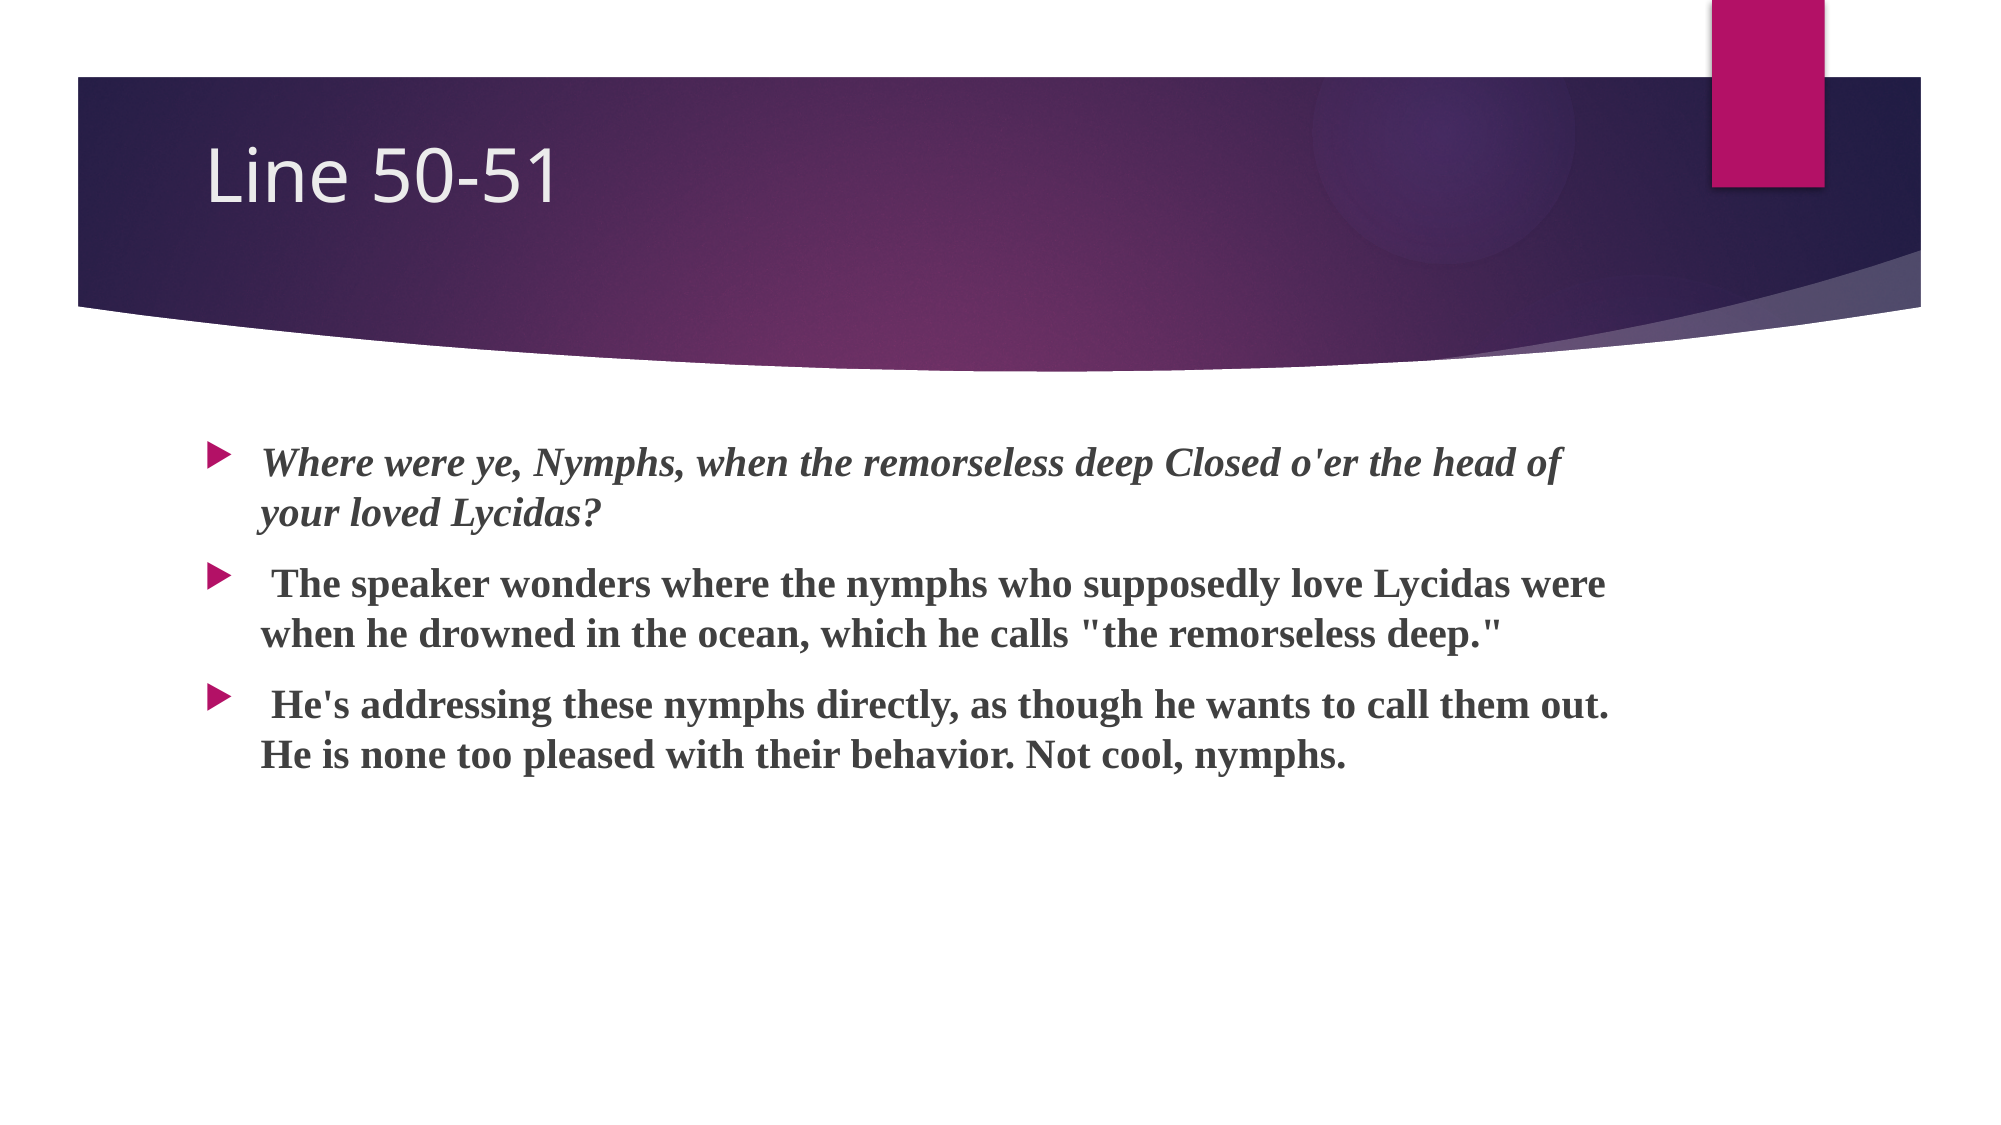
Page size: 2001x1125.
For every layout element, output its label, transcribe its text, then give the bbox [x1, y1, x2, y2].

title Line 50-51 [189, 159, 1627, 276]
list Where were ye, Nymphs, when the remorseless deep Closed o'er the head of your loved Lycidas? The speaker wonders where the nymphs who supposedly love Lycidas were when he drowned in the ocean, which he calls "the remorseless deep." He's addressing these nymphs directly, as though he wants to call them out. He is none too pleased with their behavior. Not cool, nymphs. [189, 427, 1638, 988]
